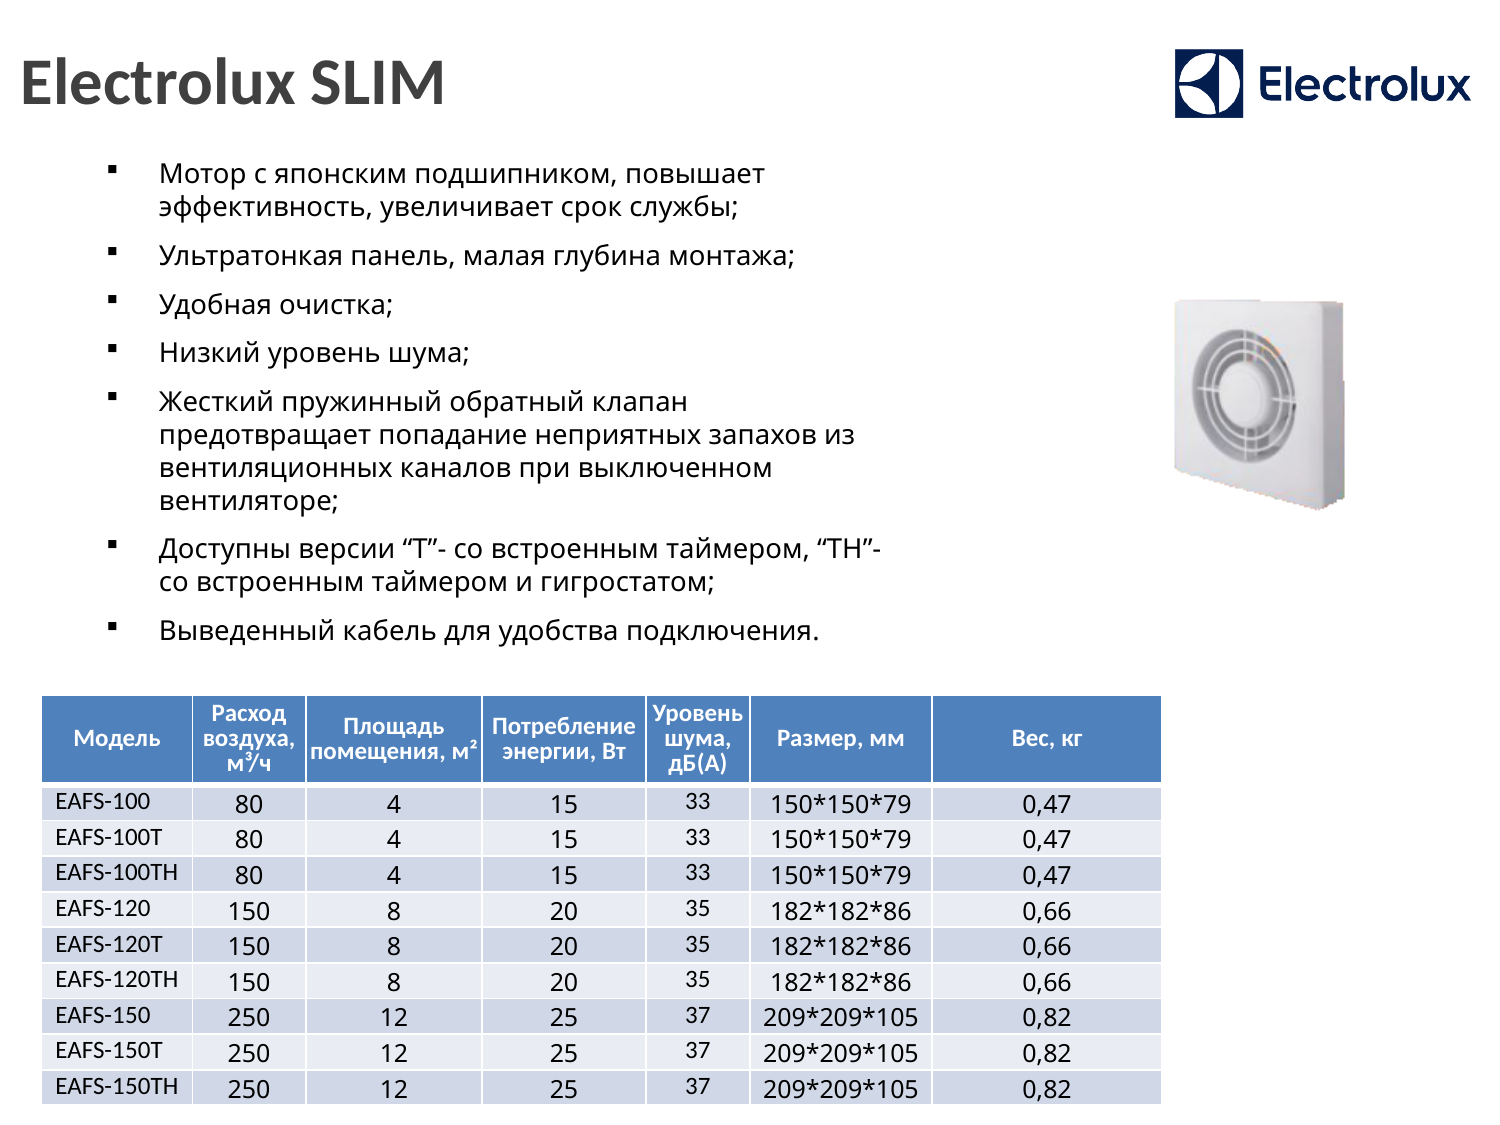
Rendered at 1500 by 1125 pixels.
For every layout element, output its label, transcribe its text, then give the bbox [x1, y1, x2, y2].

table_cell 8 [307, 964, 481, 998]
table_cell 150 [193, 928, 305, 962]
table_cell 4 [307, 821, 481, 855]
table_cell 0,82 [933, 999, 1161, 1033]
table_cell EAFS-100 [42, 788, 192, 820]
table_cell 150*150*79 [751, 788, 931, 820]
table_cell 12 [307, 1071, 481, 1104]
table_cell EAFS-120TH [42, 964, 192, 998]
table_cell EAFS-120 [42, 893, 192, 926]
table_header Уровень шума, дБ(A) [647, 696, 749, 782]
table_cell 20 [483, 964, 645, 998]
table_cell 37 [647, 1071, 749, 1104]
table_header Размер, мм [751, 696, 931, 782]
table_cell 37 [647, 999, 749, 1033]
table_cell 0,66 [933, 964, 1161, 998]
table_cell 150 [193, 964, 305, 998]
table_cell 25 [483, 1035, 645, 1069]
table_cell 33 [647, 821, 749, 855]
table_cell 33 [647, 788, 749, 820]
table_cell 80 [193, 857, 305, 891]
table_cell 15 [483, 857, 645, 891]
table_cell 20 [483, 928, 645, 962]
table_cell 182*182*86 [751, 964, 931, 998]
table_header Расход воздуха, м³/ч [193, 696, 305, 782]
table_cell 0,66 [933, 928, 1161, 962]
table_header Модель [42, 696, 192, 782]
table_cell 35 [647, 964, 749, 998]
picture [1174, 49, 1471, 118]
table_cell 0,47 [933, 821, 1161, 855]
table_cell 182*182*86 [751, 928, 931, 962]
table_cell 20 [483, 893, 645, 926]
table_cell 35 [647, 893, 749, 926]
table_cell 250 [193, 1035, 305, 1069]
table_cell 15 [483, 788, 645, 820]
table_cell 150 [193, 893, 305, 926]
table_header Вес, кг [933, 696, 1161, 782]
table_cell 0,47 [933, 857, 1161, 891]
table_cell 209*209*105 [751, 1071, 931, 1104]
table_cell 209*209*105 [751, 999, 931, 1033]
table_header Потребление энергии, Вт [483, 696, 645, 782]
table_cell 250 [193, 1071, 305, 1104]
table_cell 35 [647, 928, 749, 962]
table_cell 0,82 [933, 1035, 1161, 1069]
table_cell 0,47 [933, 788, 1161, 820]
table_cell 80 [193, 788, 305, 820]
table_cell 150*150*79 [751, 857, 931, 891]
table_cell EAFS-120T [42, 928, 192, 962]
table_cell 15 [483, 821, 645, 855]
table_cell 8 [307, 928, 481, 962]
text_box Мотор с японским подшипником, повышает эффективность, увеличивает срок службы; Ультратонкая панель, малая глубина монтажа; Удобная очистка; Низкий уровень шума; Жесткий пружинный обратный клапан предотвращает попадание неприятных запахов из вентиляционных каналов при выключенном вентиляторе; Доступны версии “T”- со встроенным таймером, “TH”- со встроенным таймером и гигростатом; Выведенный кабель для удобства подключения. [88, 149, 904, 657]
table_cell 25 [483, 999, 645, 1033]
text_box Electrolux SLIM [5, 30, 1471, 107]
table_cell EAFS-100T [42, 821, 192, 855]
table_cell 250 [193, 999, 305, 1033]
table_cell EAFS-100TH [42, 857, 192, 891]
table_cell 33 [647, 857, 749, 891]
table_header Площадь помещения, м² [307, 696, 481, 782]
table_cell 12 [307, 999, 481, 1033]
table_cell 37 [647, 1035, 749, 1069]
table_cell 209*209*105 [751, 1035, 931, 1069]
table_cell 0,66 [933, 893, 1161, 926]
table_cell 150*150*79 [751, 821, 931, 855]
table_cell EAFS-150 [42, 999, 192, 1033]
table_cell 4 [307, 857, 481, 891]
table_cell 4 [307, 788, 481, 820]
table_cell 0,82 [933, 1071, 1161, 1104]
table_cell 25 [483, 1071, 645, 1104]
picture [1127, 260, 1401, 545]
table_cell 8 [307, 893, 481, 926]
table_cell 12 [307, 1035, 481, 1069]
table_cell EAFS-150TH [42, 1071, 192, 1104]
table_cell EAFS-150T [42, 1035, 192, 1069]
table_cell 80 [193, 821, 305, 855]
table_cell 182*182*86 [751, 893, 931, 926]
